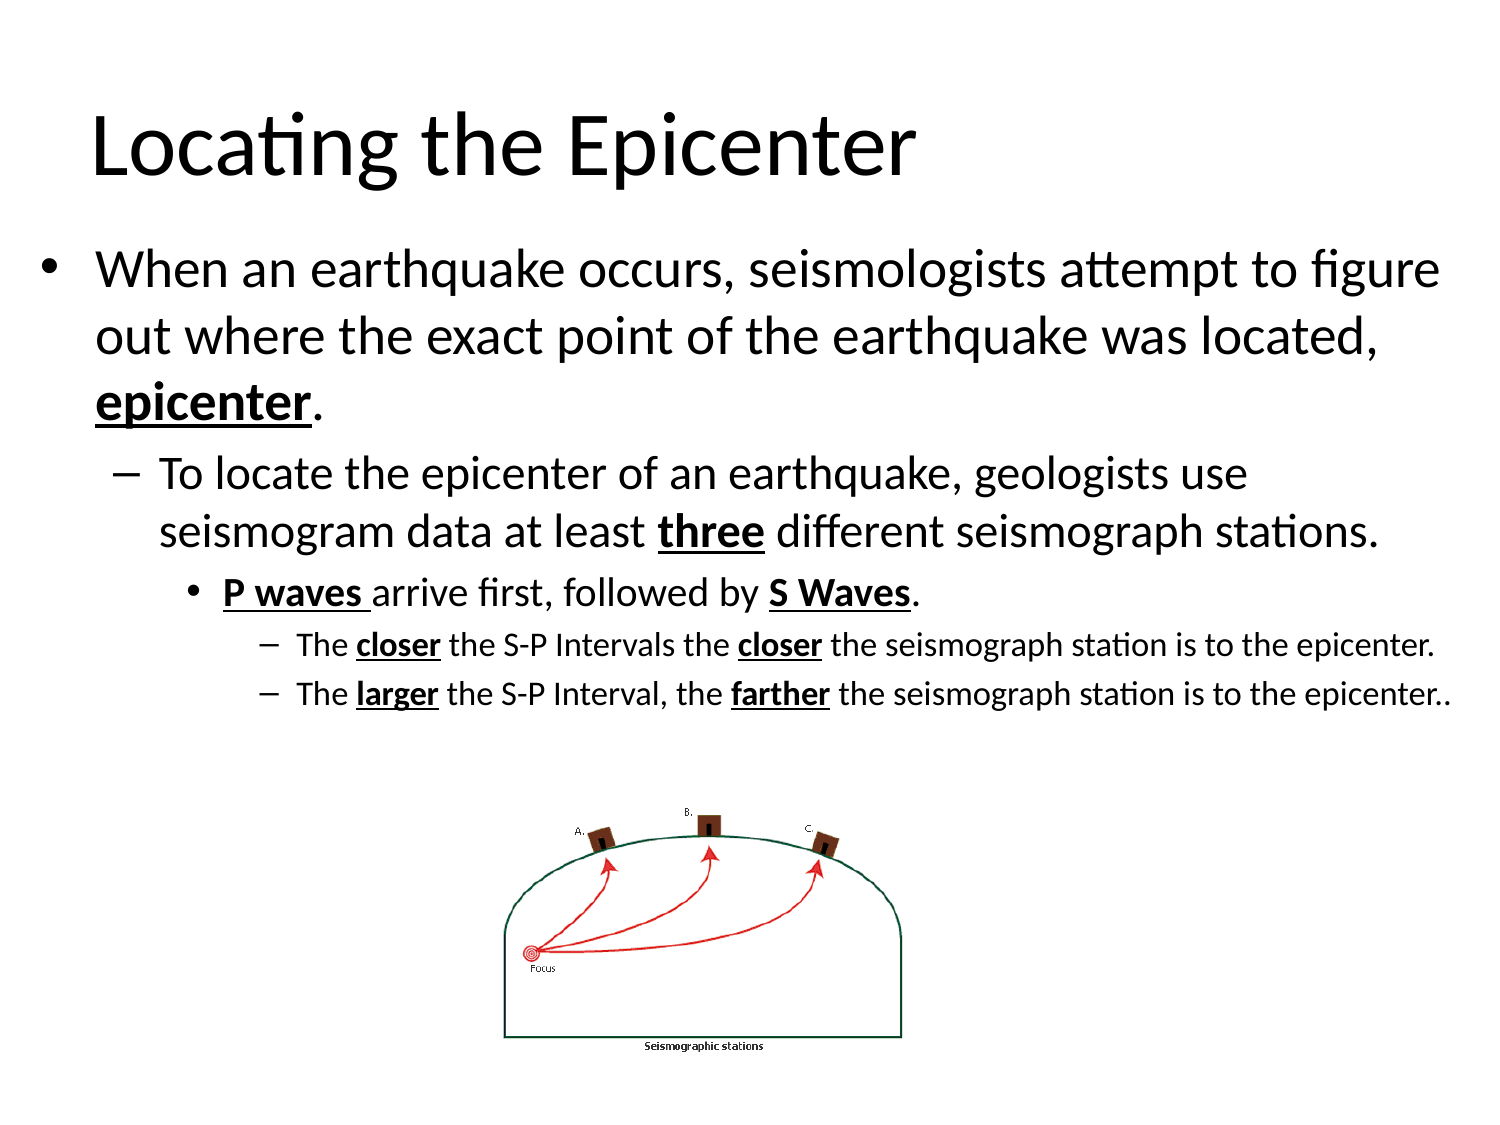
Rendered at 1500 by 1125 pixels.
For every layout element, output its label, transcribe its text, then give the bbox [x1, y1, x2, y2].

title Locating the Epicenter [75, 45, 1425, 224]
list When an earthquake occurs, seismologists attempt to figure out where the exact point of the earthquake was located, epicenter. To locate the epicenter of an earthquake, geologists use seismogram data at least three different seismograph stations. P waves arrive first, followed by S Waves. The closer the S-P Intervals the closer the seismograph station is to the epicenter. The larger the S-P Interval, the farther the seismograph station is to the epicenter.. [24, 224, 1475, 788]
picture [449, 774, 957, 1074]
